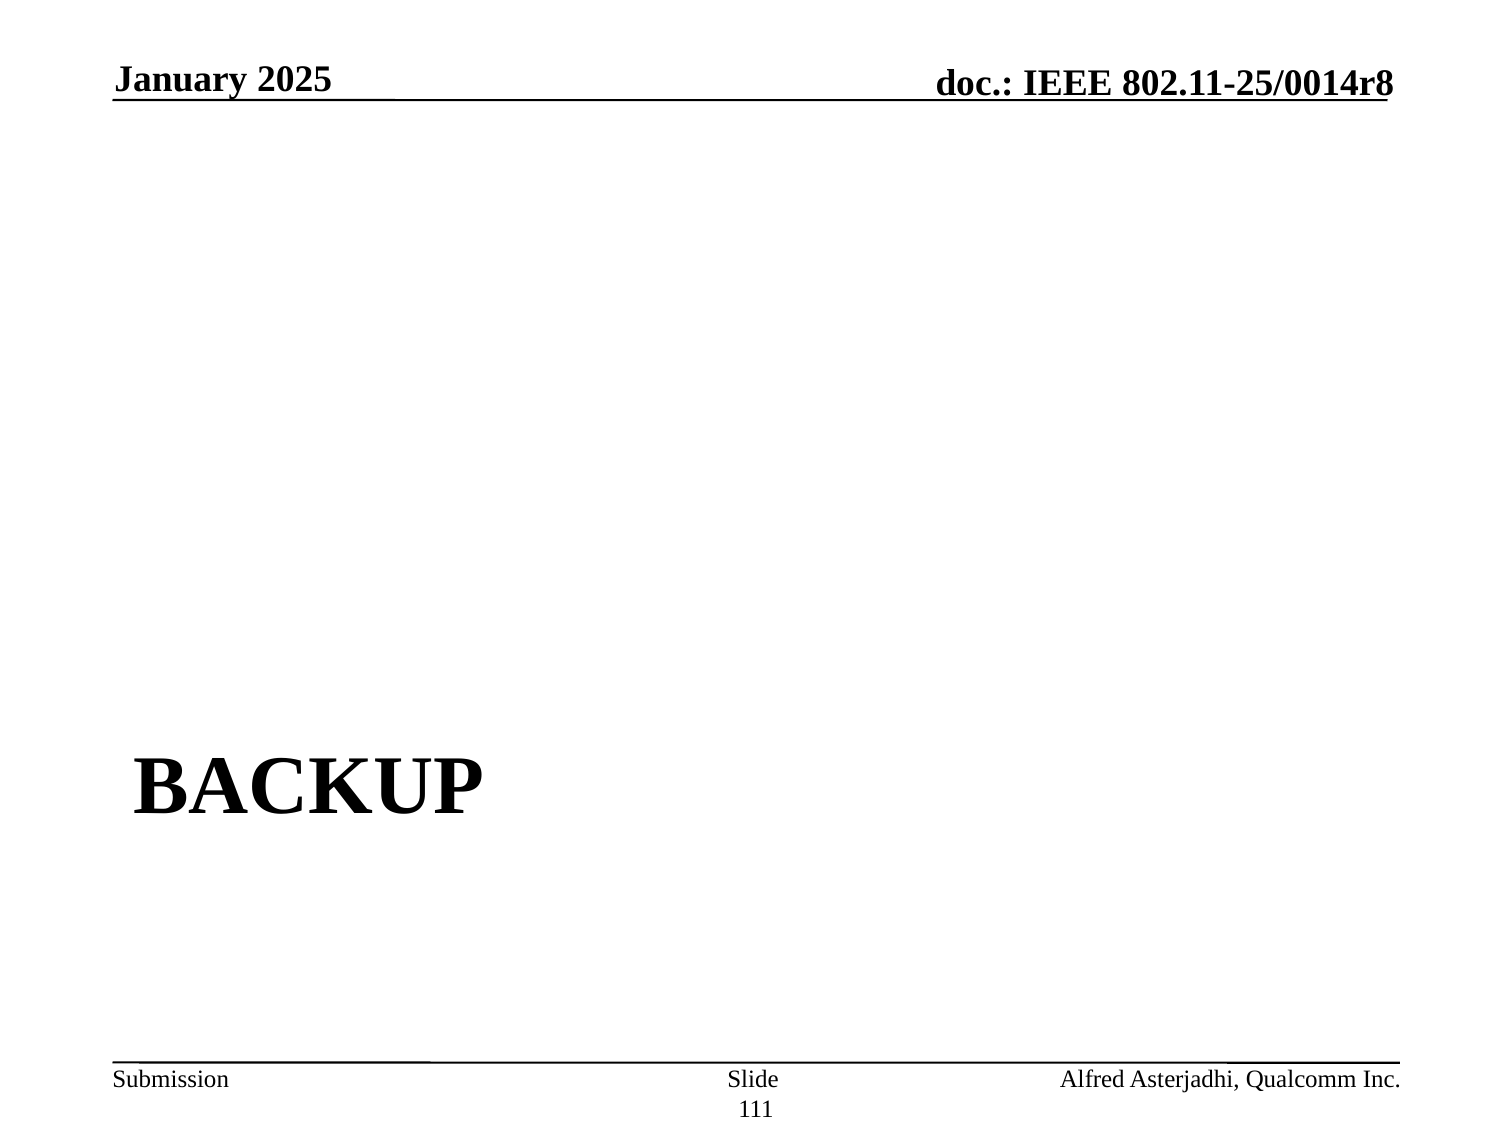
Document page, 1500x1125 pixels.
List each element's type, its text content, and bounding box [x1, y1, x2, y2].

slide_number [114, 54, 423, 100]
footer Alfred Asterjadhi, Qualcomm Inc. [878, 1061, 1402, 1093]
title backup [118, 722, 1394, 947]
slide_number Slide 111 [712, 1061, 800, 1123]
